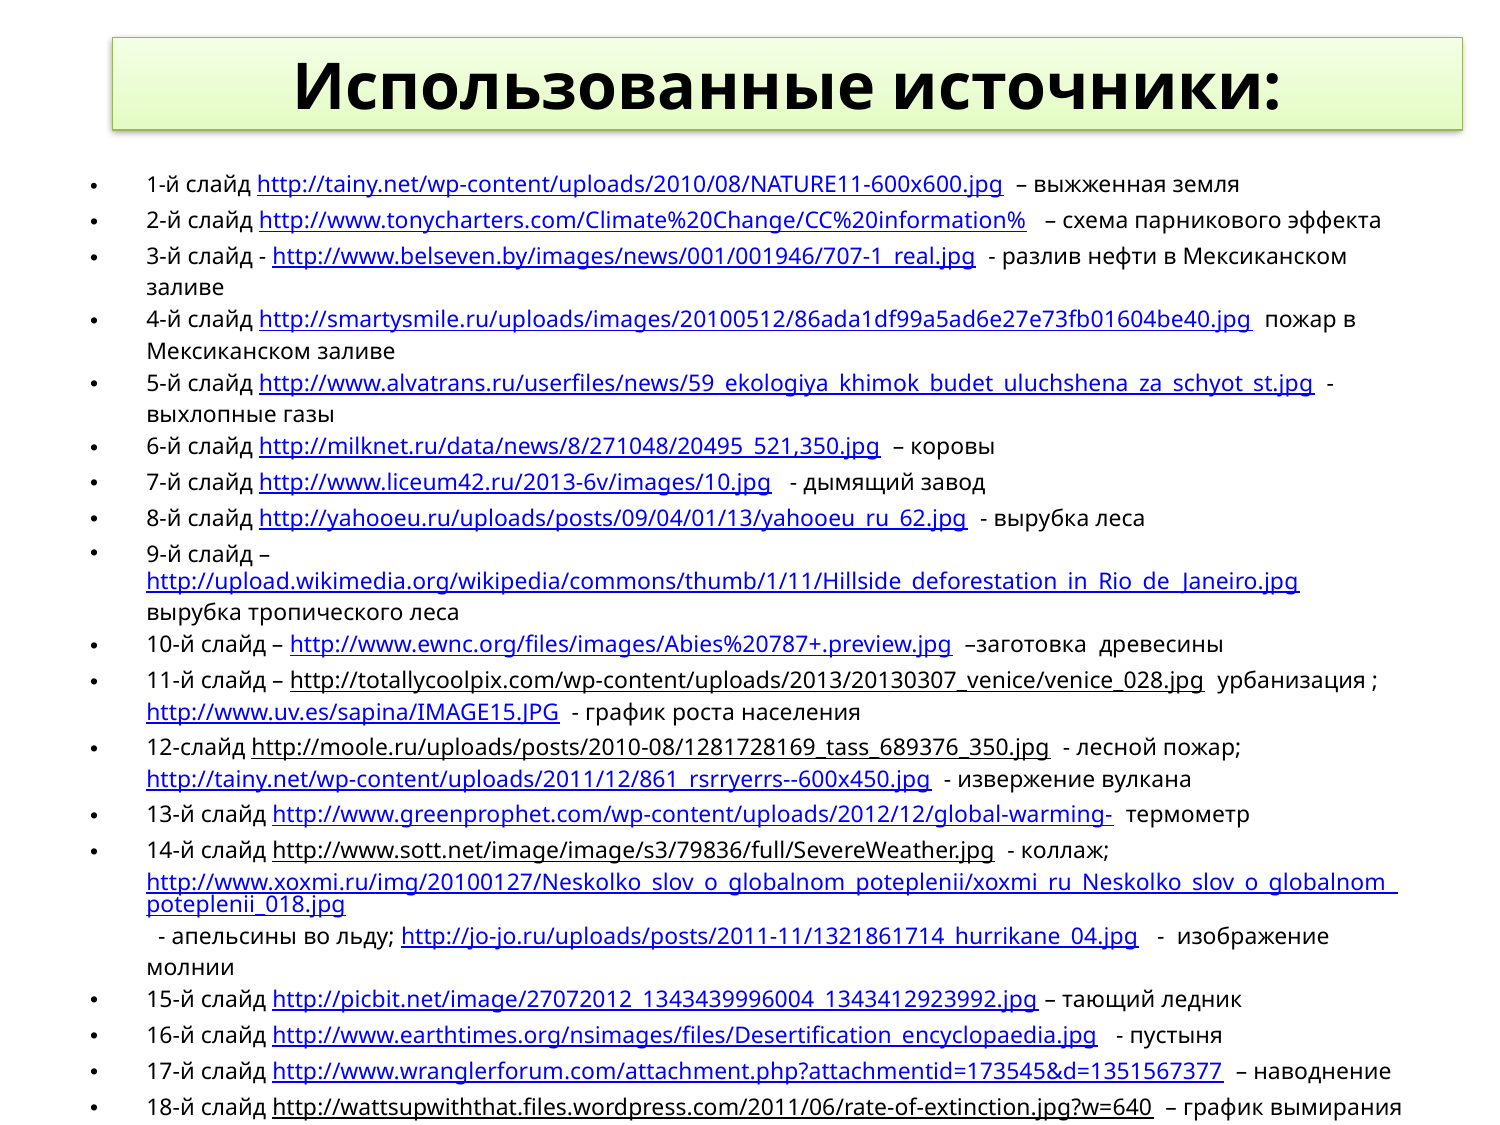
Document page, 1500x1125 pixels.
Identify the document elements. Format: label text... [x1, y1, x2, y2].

text_box Использованные источники: [112, 37, 1463, 131]
list 1-й слайд http://tainy.net/wp-content/uploads/2010/08/NATURE11-600x600.jpg – выжженная земля 2-й слайд http://www.tonycharters.com/Climate%20Change/CC%20information% – схема парникового эффекта 3-й слайд - http://www.belseven.by/images/news/001/001946/707-1_real.jpg - разлив нефти в Мексиканском заливе 4-й слайд http://smartysmile.ru/uploads/images/20100512/86ada1df99a5ad6e27e73fb01604be40.jpg пожар в Мексиканском заливе 5-й слайд http://www.alvatrans.ru/userfiles/news/59_ekologiya_khimok_budet_uluchshena_za_schyot_st.jpg - выхлопные газы 6-й слайд http://milknet.ru/data/news/8/271048/20495_521,350.jpg – коровы 7-й слайд http://www.liceum42.ru/2013-6v/images/10.jpg - дымящий завод 8-й слайд http://yahooeu.ru/uploads/posts/09/04/01/13/yahooeu_ru_62.jpg - вырубка леса 9-й слайд – http://upload.wikimedia.org/wikipedia/commons/thumb/1/11/Hillside_deforestation_in_Rio_de_Janeiro.jpg вырубка тропического леса 10-й слайд – http://www.ewnc.org/files/images/Abies%20787+.preview.jpg –заготовка древесины 11-й слайд – http://totallycoolpix.com/wp-content/uploads/2013/20130307_venice/venice_028.jpg урбанизация ; http://www.uv.es/sapina/IMAGE15.JPG - график роста населения 12-слайд http://moole.ru/uploads/posts/2010-08/1281728169_tass_689376_350.jpg - лесной пожар; http://tainy.net/wp-content/uploads/2011/12/861_rsrryerrs--600x450.jpg - извержение вулкана 13-й слайд http://www.greenprophet.com/wp-content/uploads/2012/12/global-warming- термометр 14-й слайд http://www.sott.net/image/image/s3/79836/full/SevereWeather.jpg - коллаж; http://www.xoxmi.ru/img/20100127/Neskolko_slov_o_globalnom_poteplenii/xoxmi_ru_Neskolko_slov_o_globalnom_poteplenii_018.jpg - апельсины во льду; http://jo-jo.ru/uploads/posts/2011-11/1321861714_hurrikane_04.jpg - изображение молнии 15-й слайд http://picbit.net/image/27072012_1343439996004_1343412923992.jpg – тающий ледник 16-й слайд http://www.earthtimes.org/nsimages/files/Desertification_encyclopaedia.jpg - пустыня 17-й слайд http://www.wranglerforum.com/attachment.php?attachmentid=173545&d=1351567377 – наводнение 18-й слайд http://wattsupwiththat.files.wordpress.com/2011/06/rate-of-extinction.jpg?w=640 – график вымирания видов; http://www.jamesnava.com/wp-content/uploads/2010/01/worlmap.jpg - карта мира 19-й слайд http://www.ecolur.org/files/news/2011/07/070424151469.jpg - пригоршня воды http://www.111.ro/files/fr1_1.jpg - нехватка воды [74, 162, 1426, 1063]
title Использованные материалы [62, 24, 1413, 126]
